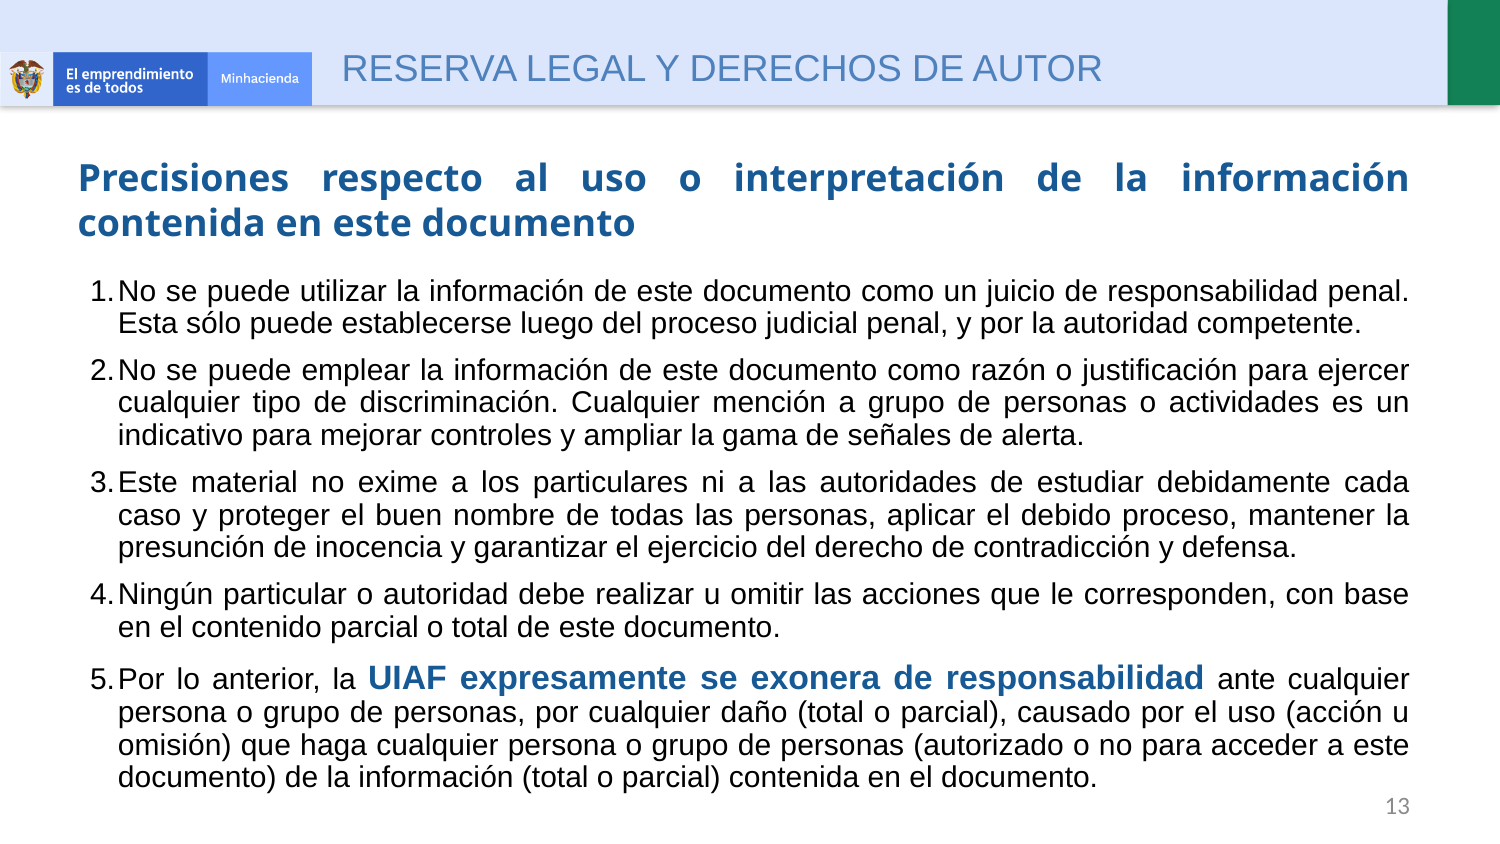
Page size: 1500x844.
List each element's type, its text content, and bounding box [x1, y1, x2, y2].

title RESERVA LEGAL Y DERECHOS DE AUTOR [326, 0, 1127, 145]
slide_number 13 [1074, 782, 1425, 827]
picture [0, 52, 312, 106]
text_box Precisiones respecto al uso o interpretación de la información contenida en este documento [62, 146, 1425, 252]
list No se puede utilizar la información de este documento como un juicio de responsabilidad penal. Esta sólo puede establecerse luego del proceso judicial penal, y por la autoridad competente. No se puede emplear la información de este documento como razón o justificación para ejercer cualquier tipo de discriminación. Cualquier mención a grupo de personas o actividades es un indicativo para mejorar controles y ampliar la gama de señales de alerta. Este material no exime a los particulares ni a las autoridades de estudiar debidamente cada caso y proteger el buen nombre de todas las personas, aplicar el debido proceso, mantener la presunción de inocencia y garantizar el ejercicio del derecho de contradicción y defensa. Ningún particular o autoridad debe realizar u omitir las acciones que le corresponden, con base en el contenido parcial o total de este documento. Por lo anterior, la UIAF expresamente se exonera de responsabilidad ante cualquier persona o grupo de personas, por cualquier daño (total o parcial), causado por el uso (acción u omisión) que haga cualquier persona o grupo de personas (autorizado o no para acceder a este documento) de la información (total o parcial) contenida en el documento. [75, 267, 1425, 825]
